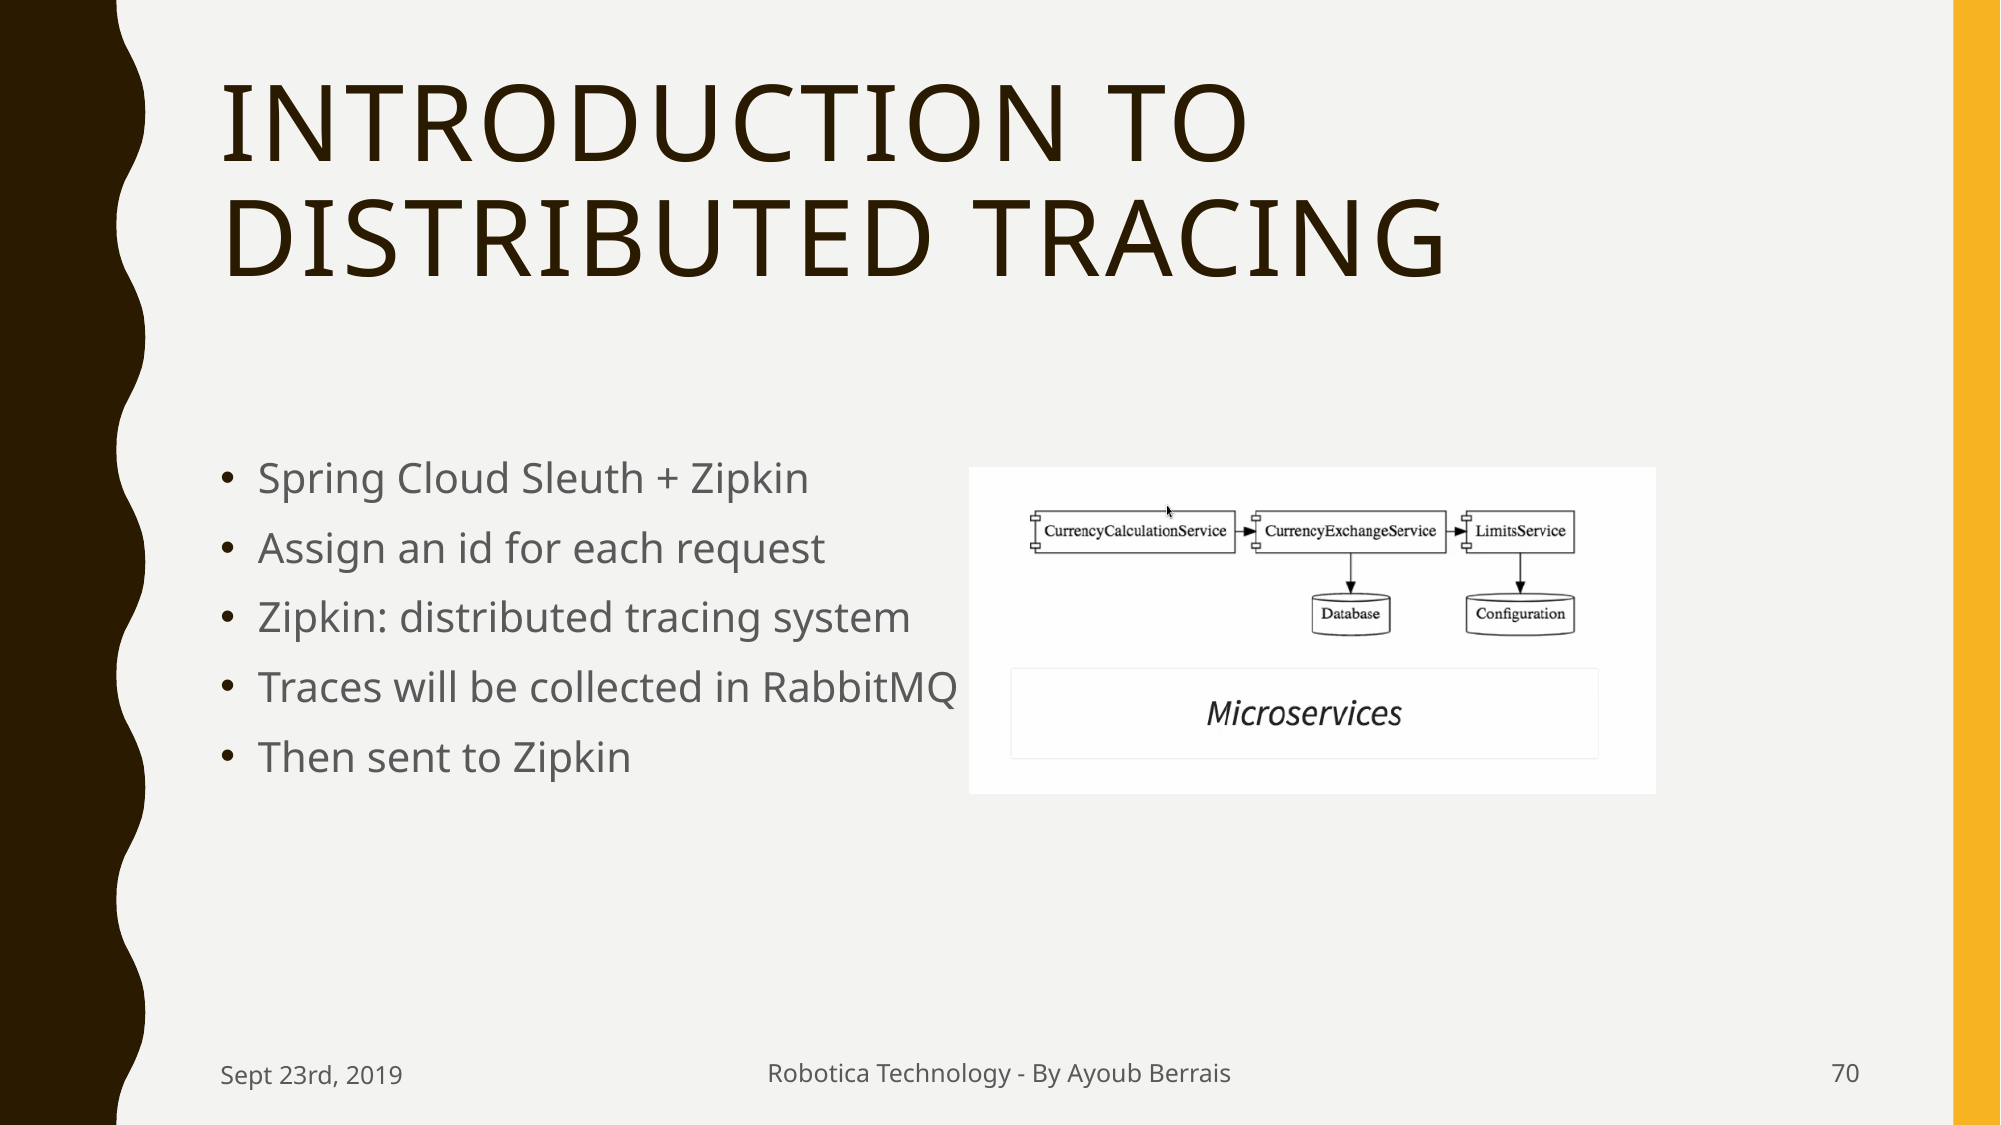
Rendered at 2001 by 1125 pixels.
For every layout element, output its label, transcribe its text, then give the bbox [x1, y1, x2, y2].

slide_number 70 [1412, 1045, 1875, 1103]
picture [969, 467, 1656, 794]
footer Robotica Technology - By Ayoub Berrais [662, 1045, 1338, 1103]
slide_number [205, 1045, 588, 1103]
list Spring Cloud Sleuth + Zipkin Assign an id for each request Zipkin: distributed tracing system Traces will be collected in RabbitMQ Then sent to Zipkin [205, 375, 1875, 965]
title Introduction to Distributed Tracing [205, 62, 1875, 308]
